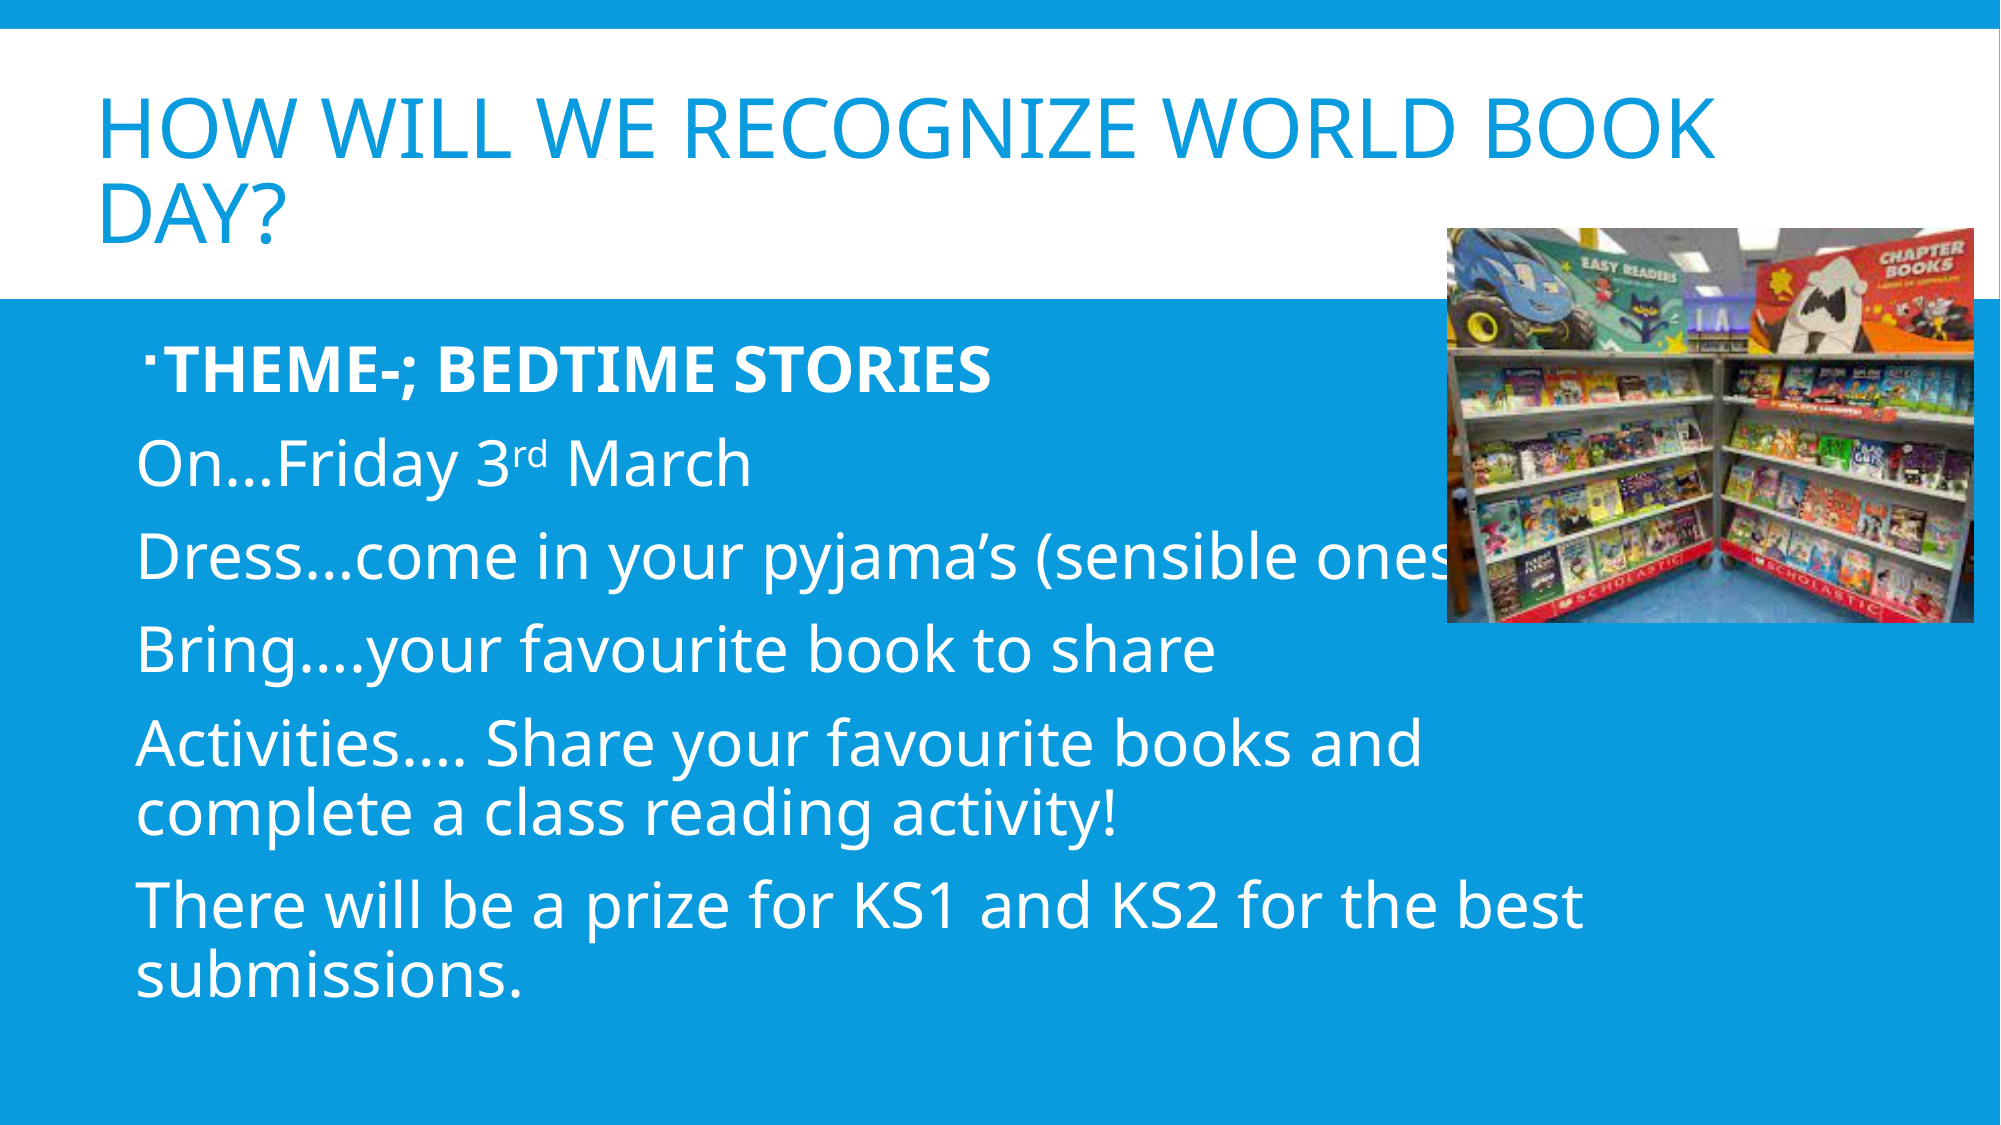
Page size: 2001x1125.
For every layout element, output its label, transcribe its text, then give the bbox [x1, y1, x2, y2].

list THEME-; BEDTIME STORIES On…Friday 3rd March Dress…come in your pyjama’s (sensible ones!) Bring….your favourite book to share Activities…. Share your favourite books and complete a class reading activity! There will be a prize for KS1 and KS2 for the best submissions. [120, 329, 1726, 1020]
title How will we recognize world book day? [80, 51, 1837, 299]
picture [1447, 228, 1974, 622]
